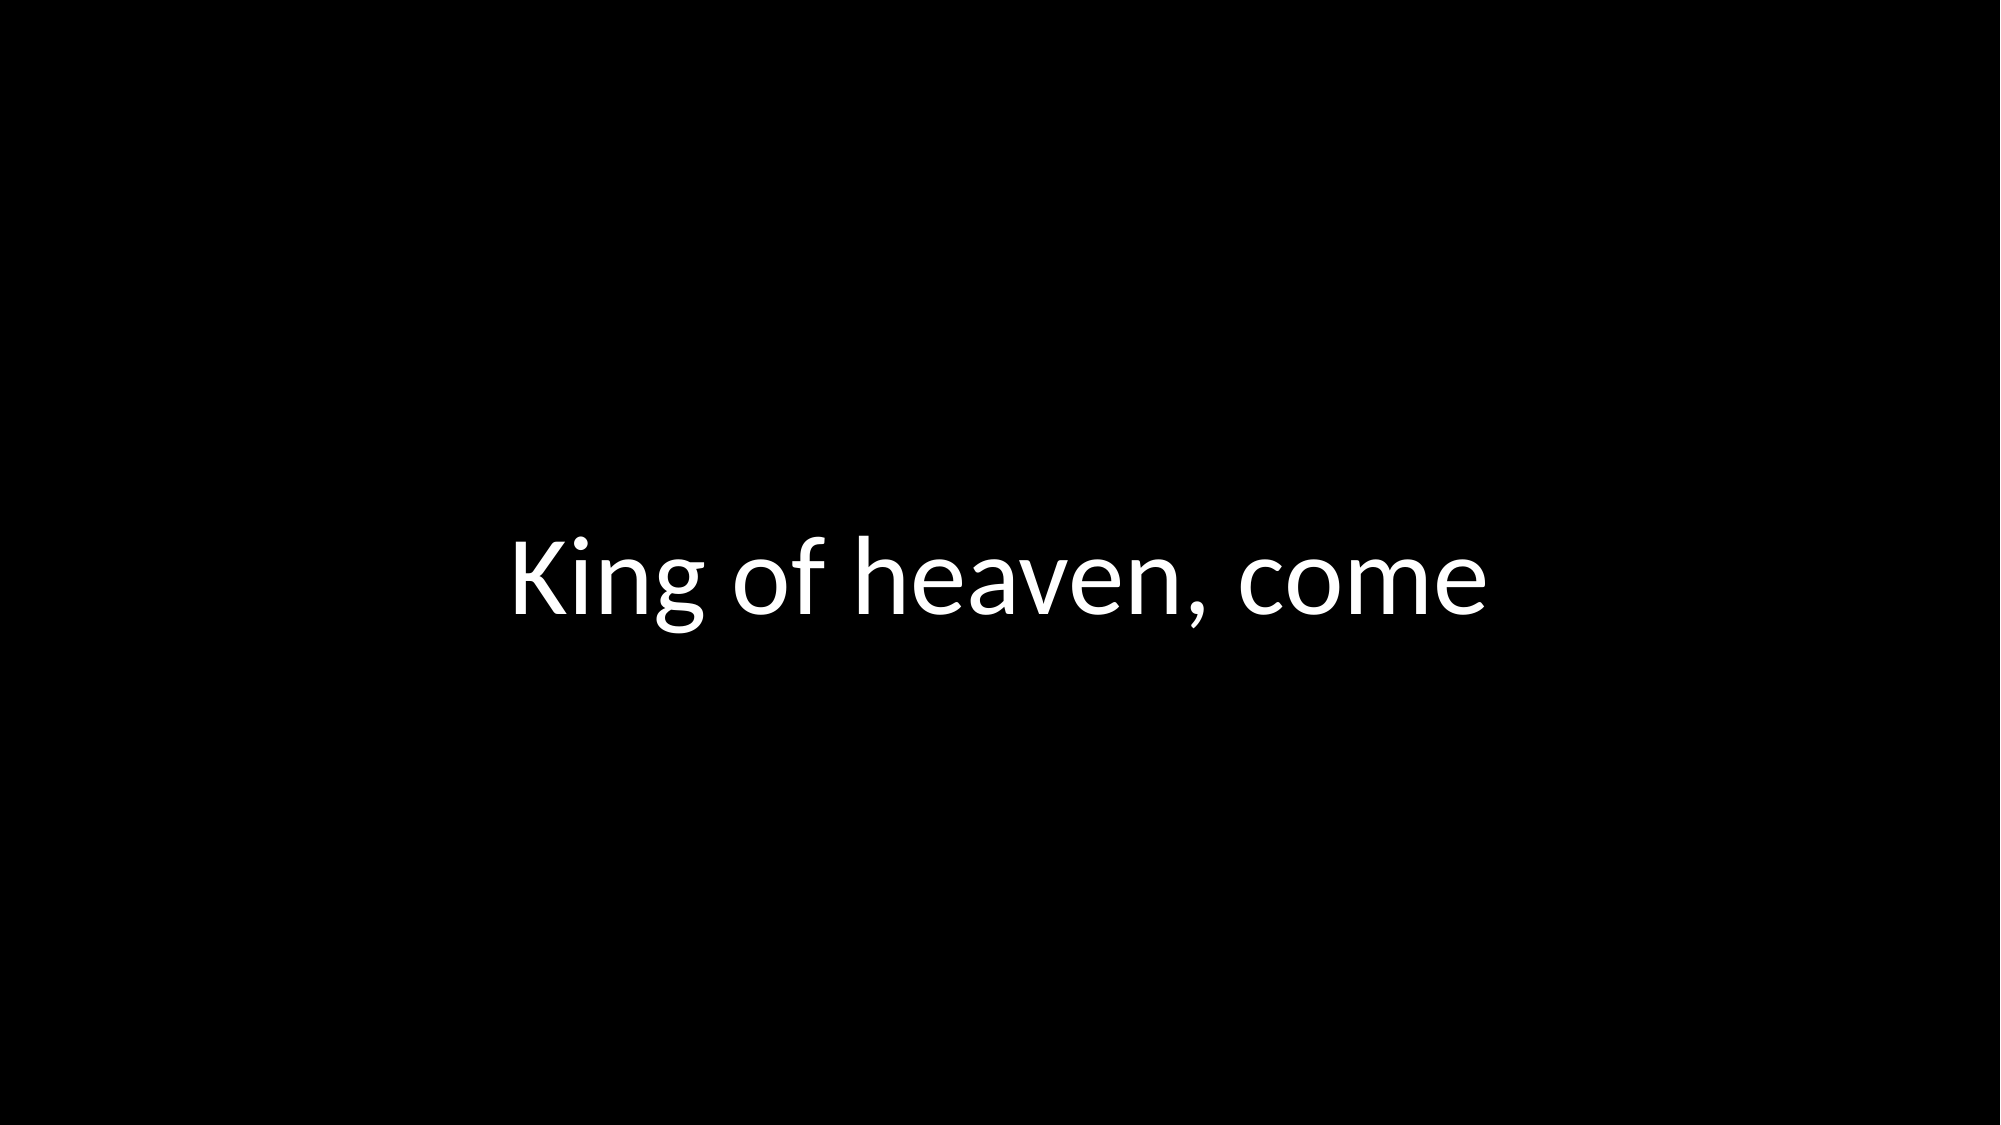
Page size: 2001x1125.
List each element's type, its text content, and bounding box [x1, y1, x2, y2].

list King of heaven, come [0, 0, 2000, 1125]
